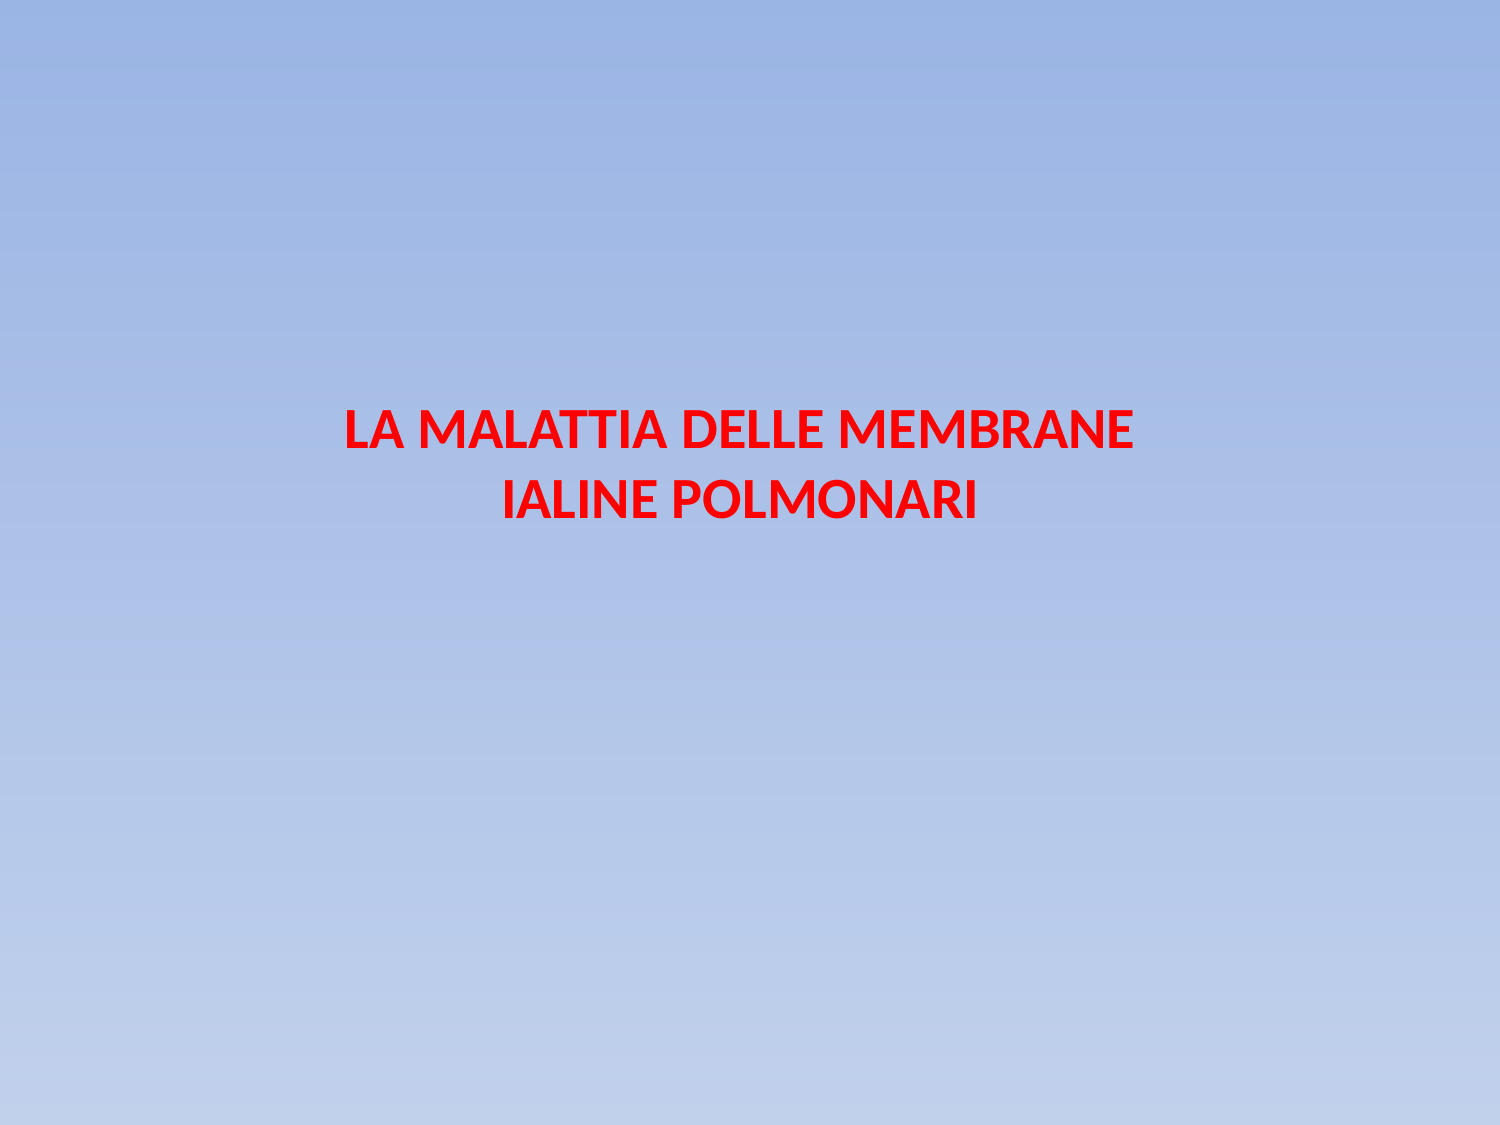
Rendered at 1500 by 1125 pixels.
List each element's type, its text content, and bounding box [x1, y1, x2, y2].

text_box LA MALATTIA DELLE MEMBRANE IALINE POLMONARI [329, 382, 1151, 537]
